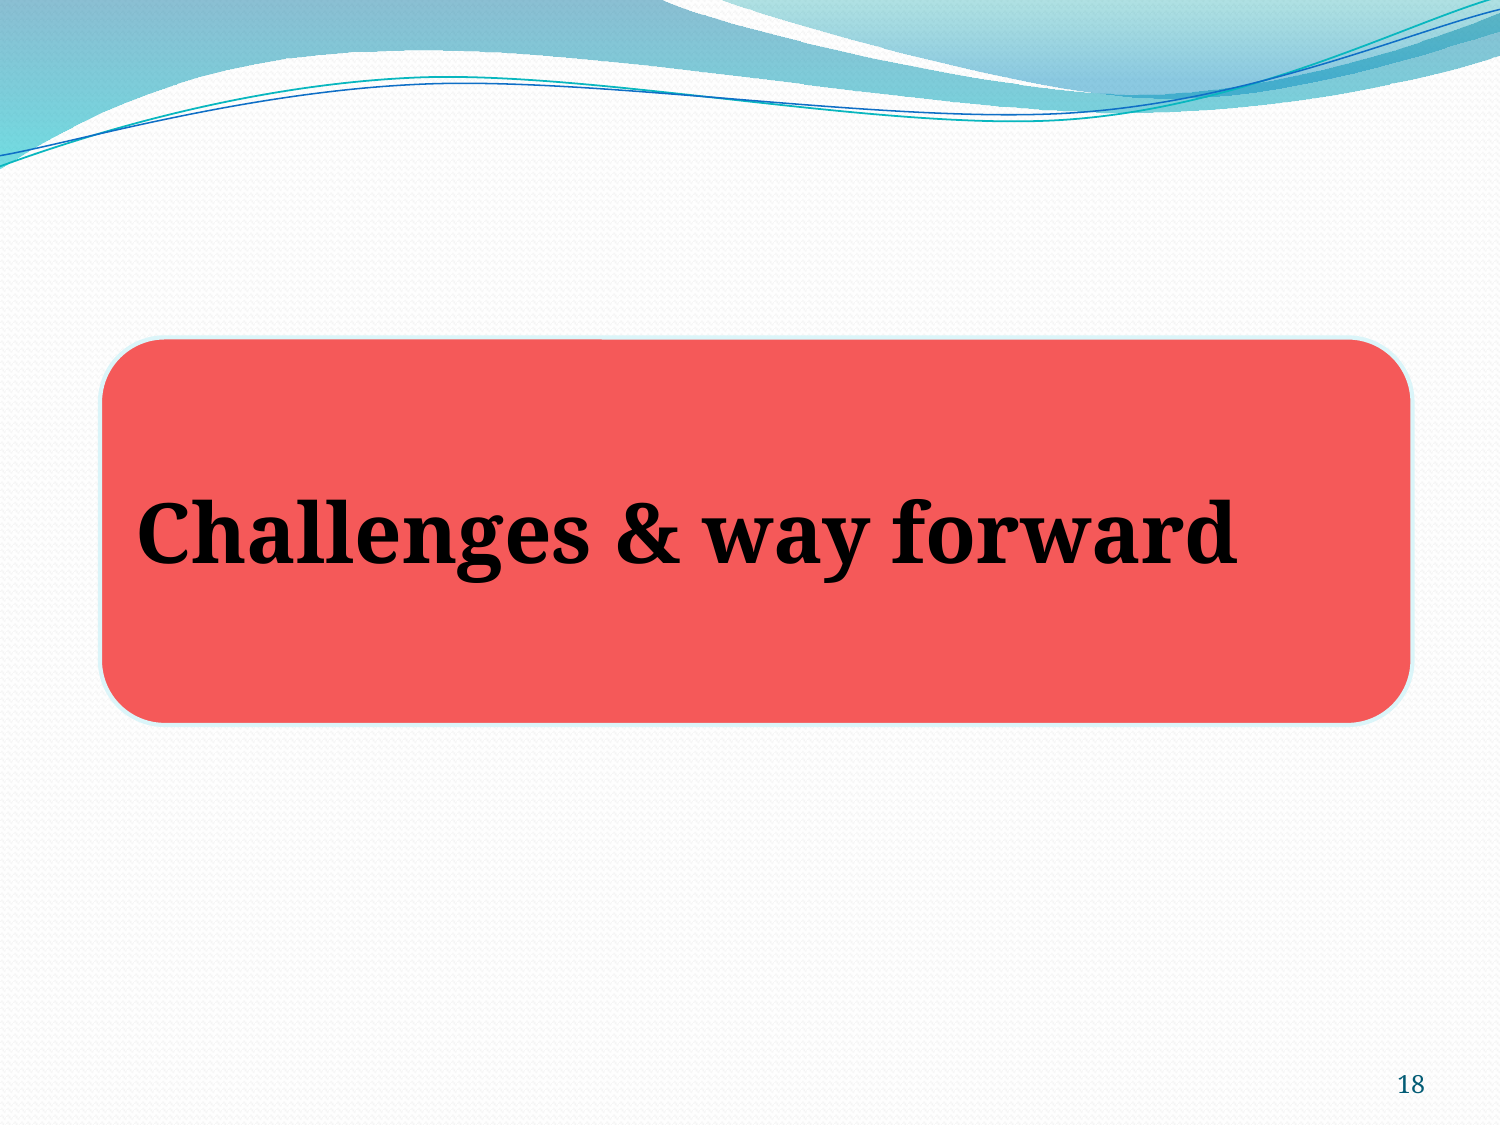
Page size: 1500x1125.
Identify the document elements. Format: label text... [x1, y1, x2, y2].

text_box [99, 337, 1413, 726]
slide_number 18 [1299, 1042, 1425, 1103]
